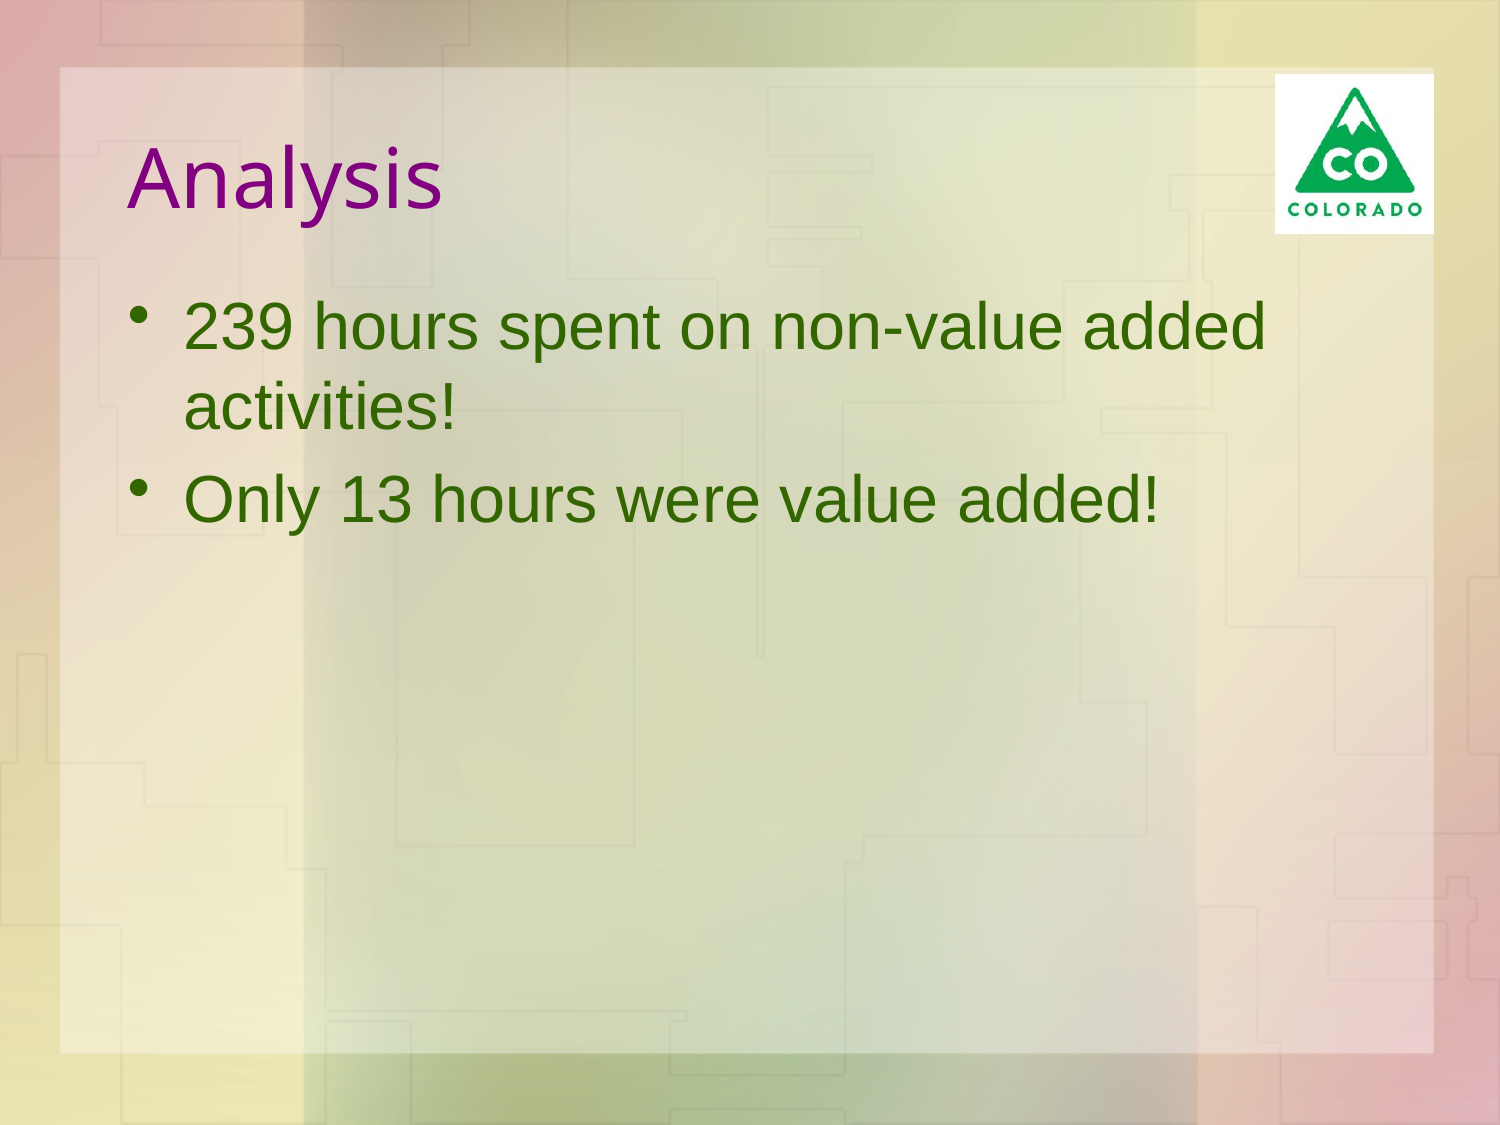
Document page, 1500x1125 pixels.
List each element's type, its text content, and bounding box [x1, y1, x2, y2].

list 239 hours spent on non-value added activities! Only 13 hours were value added! [112, 274, 1388, 951]
picture [0, 0, 1500, 1125]
title Analysis [112, 99, 1388, 251]
